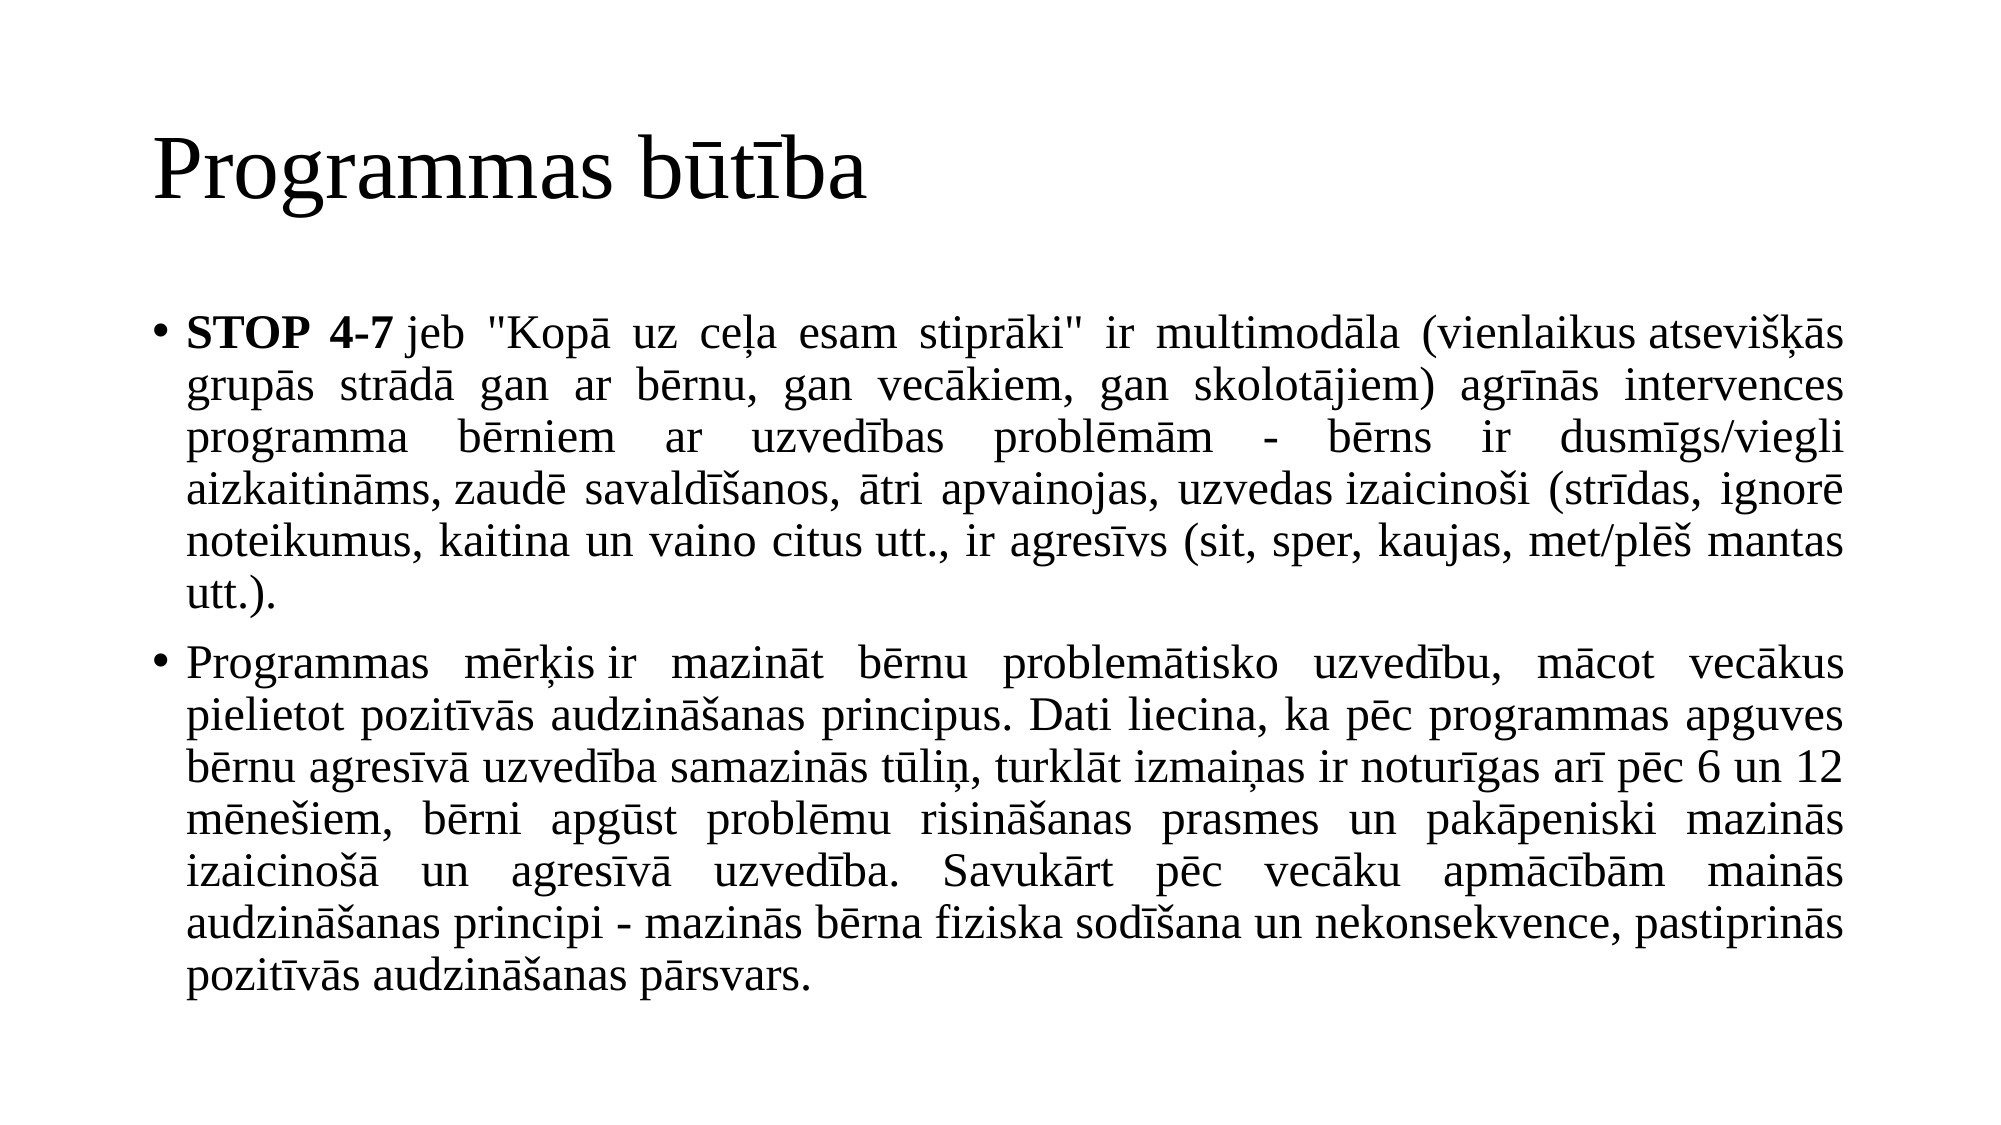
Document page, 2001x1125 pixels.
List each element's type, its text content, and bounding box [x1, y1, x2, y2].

list STOP 4-7 jeb "Kopā uz ceļa esam stiprāki" ir multimodāla (vienlaikus atsevišķās grupās strādā gan ar bērnu, gan vecākiem, gan skolotājiem) agrīnās intervences programma bērniem ar uzvedības problēmām - bērns ir dusmīgs/viegli aizkaitināms, zaudē savaldīšanos, ātri apvainojas, uzvedas izaicinoši (strīdas, ignorē noteikumus, kaitina un vaino citus utt., ir agresīvs (sit, sper, kaujas, met/plēš mantas utt.). Programmas mērķis ir mazināt bērnu problemātisko uzvedību, mācot vecākus pielietot pozitīvās audzināšanas principus. Dati liecina, ka pēc programmas apguves bērnu agresīvā uzvedība samazinās tūliņ, turklāt izmaiņas ir noturīgas arī pēc 6 un 12 mēnešiem, bērni apgūst problēmu risināšanas prasmes un pakāpeniski mazinās izaicinošā un agresīvā uzvedība. Savukārt pēc vecāku apmācībām mainās audzināšanas principi - mazinās bērna fiziska sodīšana un nekonsekvence, pastiprinās pozitīvās audzināšanas pārsvars. [137, 299, 1863, 1014]
title Programmas būtība [137, 59, 1863, 278]
